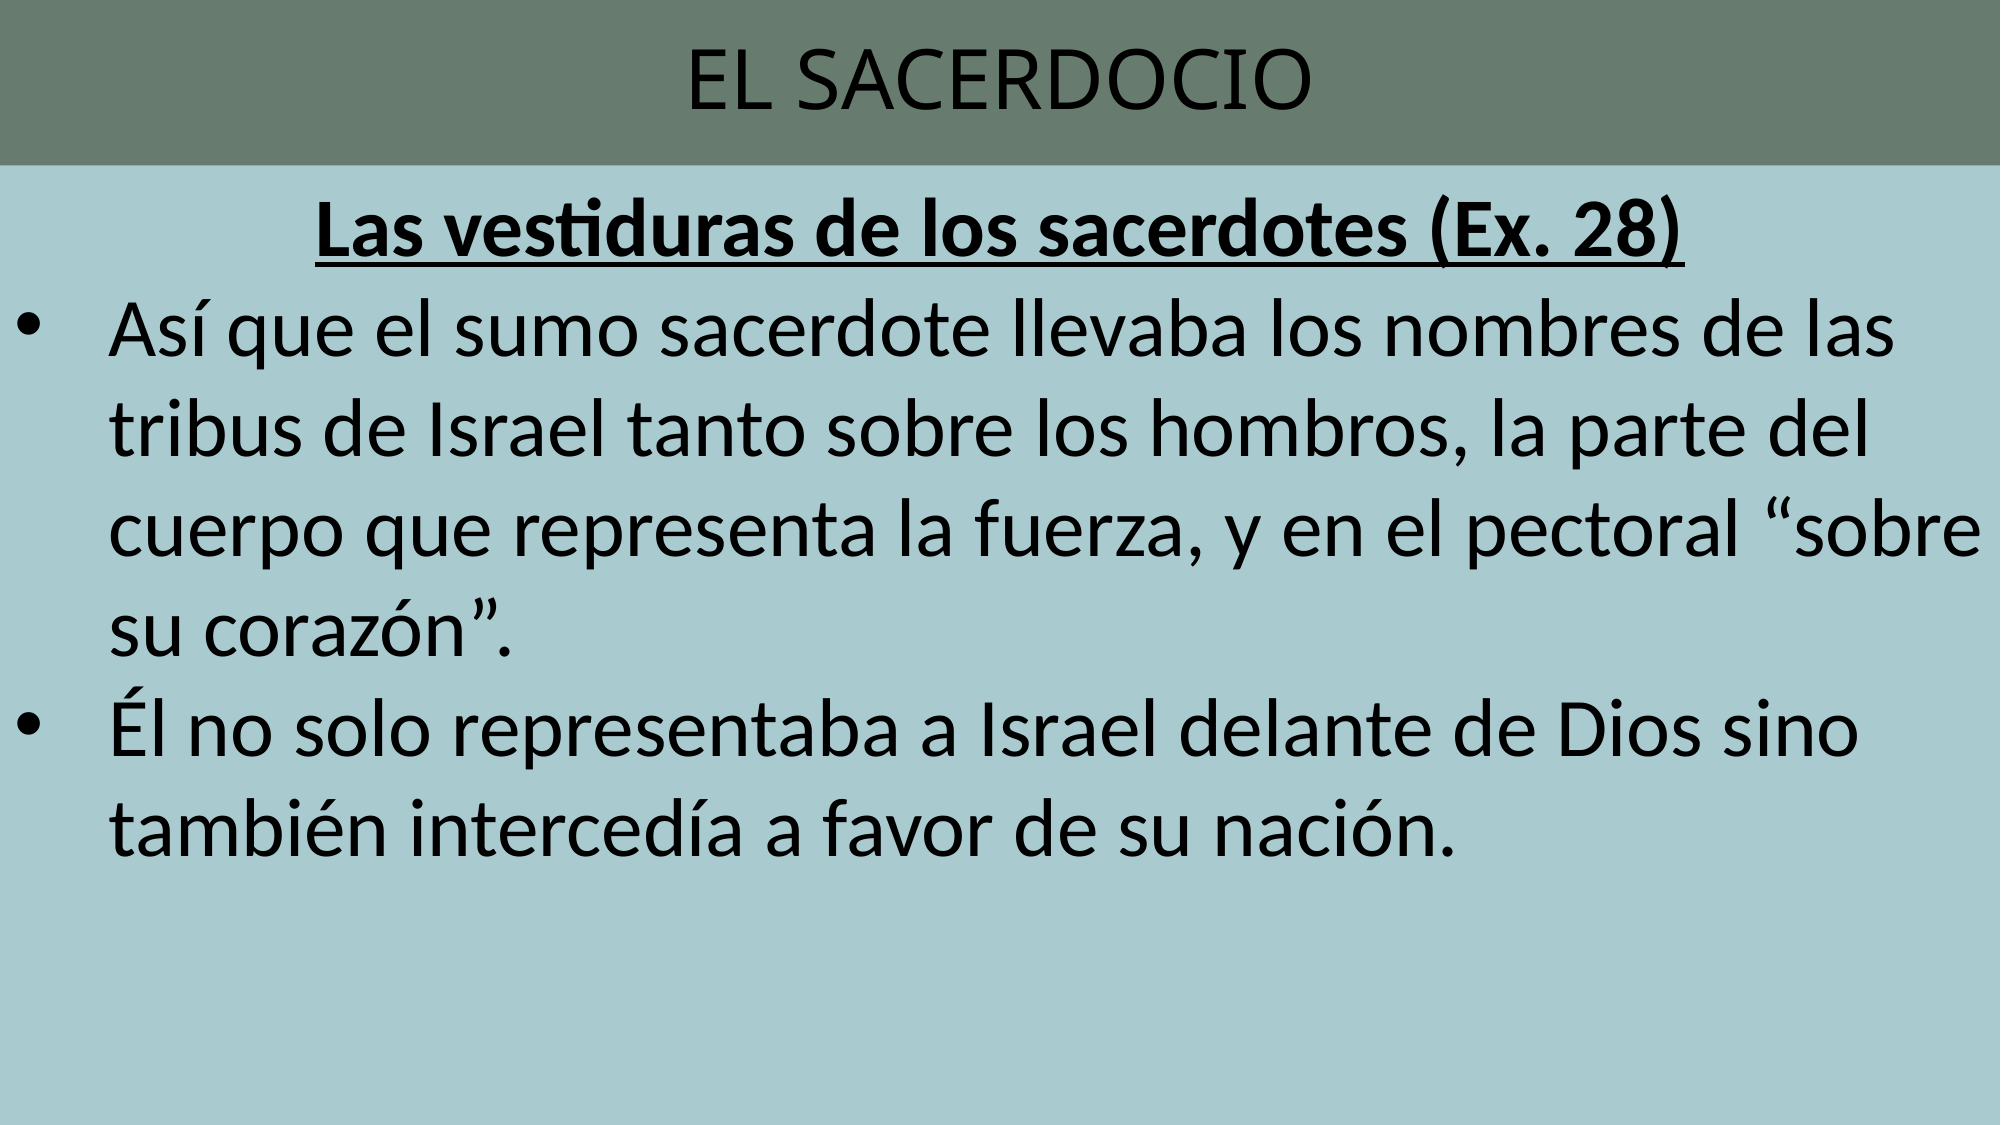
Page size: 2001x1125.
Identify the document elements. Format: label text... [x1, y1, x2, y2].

text_box Las vestiduras de los sacerdotes (Ex. 28) Así que el sumo sacerdote llevaba los nombres de las tribus de Israel tanto sobre los hombros, la parte del cuerpo que representa la fuerza, y en el pectoral “sobre su corazón”. Él no solo representaba a Israel delante de Dios sino también intercedía a favor de su nación. [0, 165, 2000, 980]
title EL SACERDOCIO [0, 0, 2000, 165]
